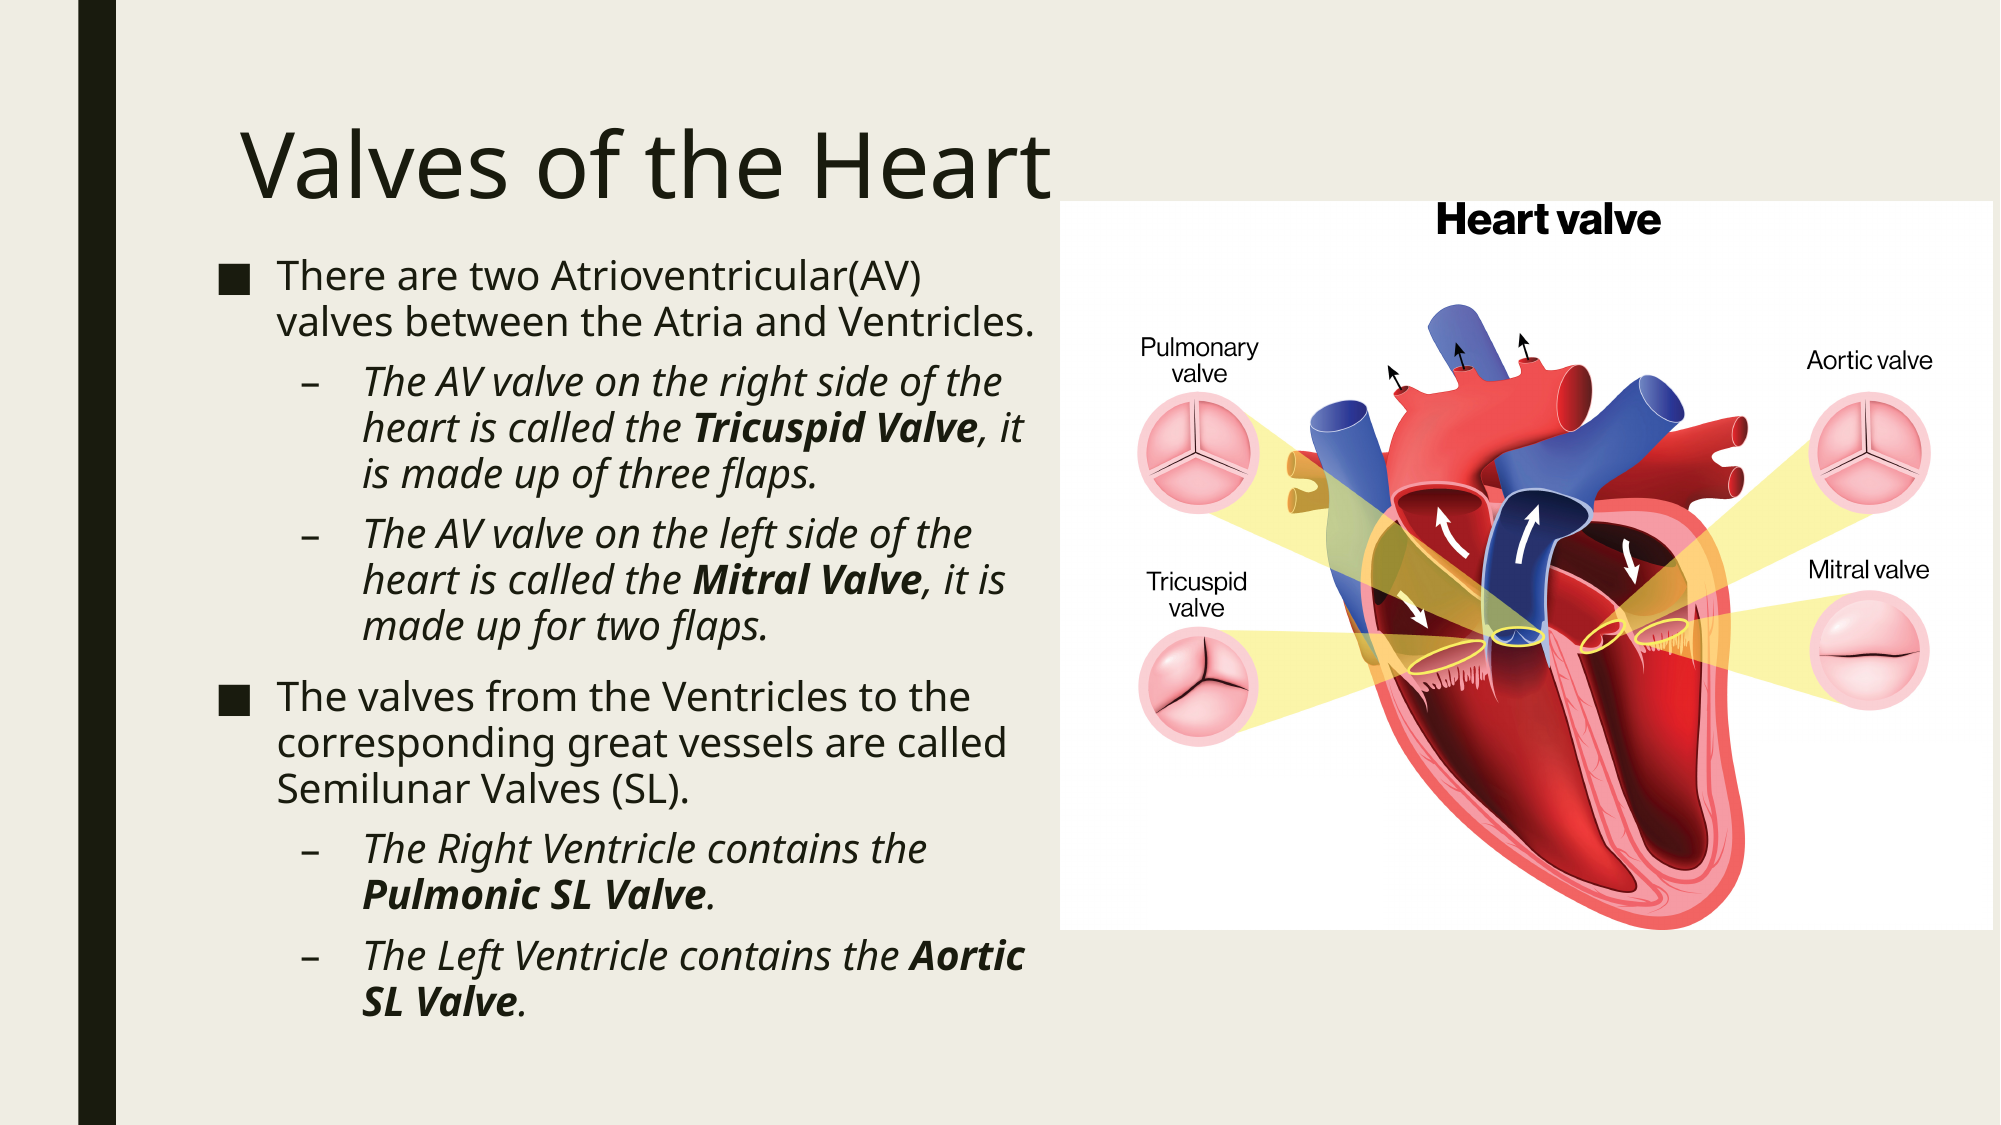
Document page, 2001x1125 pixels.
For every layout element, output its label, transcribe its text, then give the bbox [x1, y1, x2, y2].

list There are two Atrioventricular(AV) valves between the Atria and Ventricles. The AV valve on the right side of the heart is called the Tricuspid Valve, it is made up of three flaps. The AV valve on the left side of the heart is called the Mitral Valve, it is made up for two flaps. The valves from the Ventricles to the corresponding great vessels are called Semilunar Valves (SL). The Right Ventricle contains the Pulmonic SL Valve. The Left Ventricle contains the Aortic SL Valve. [200, 245, 1061, 1048]
picture [1060, 201, 1993, 930]
title Valves of the Heart [225, 112, 1800, 245]
